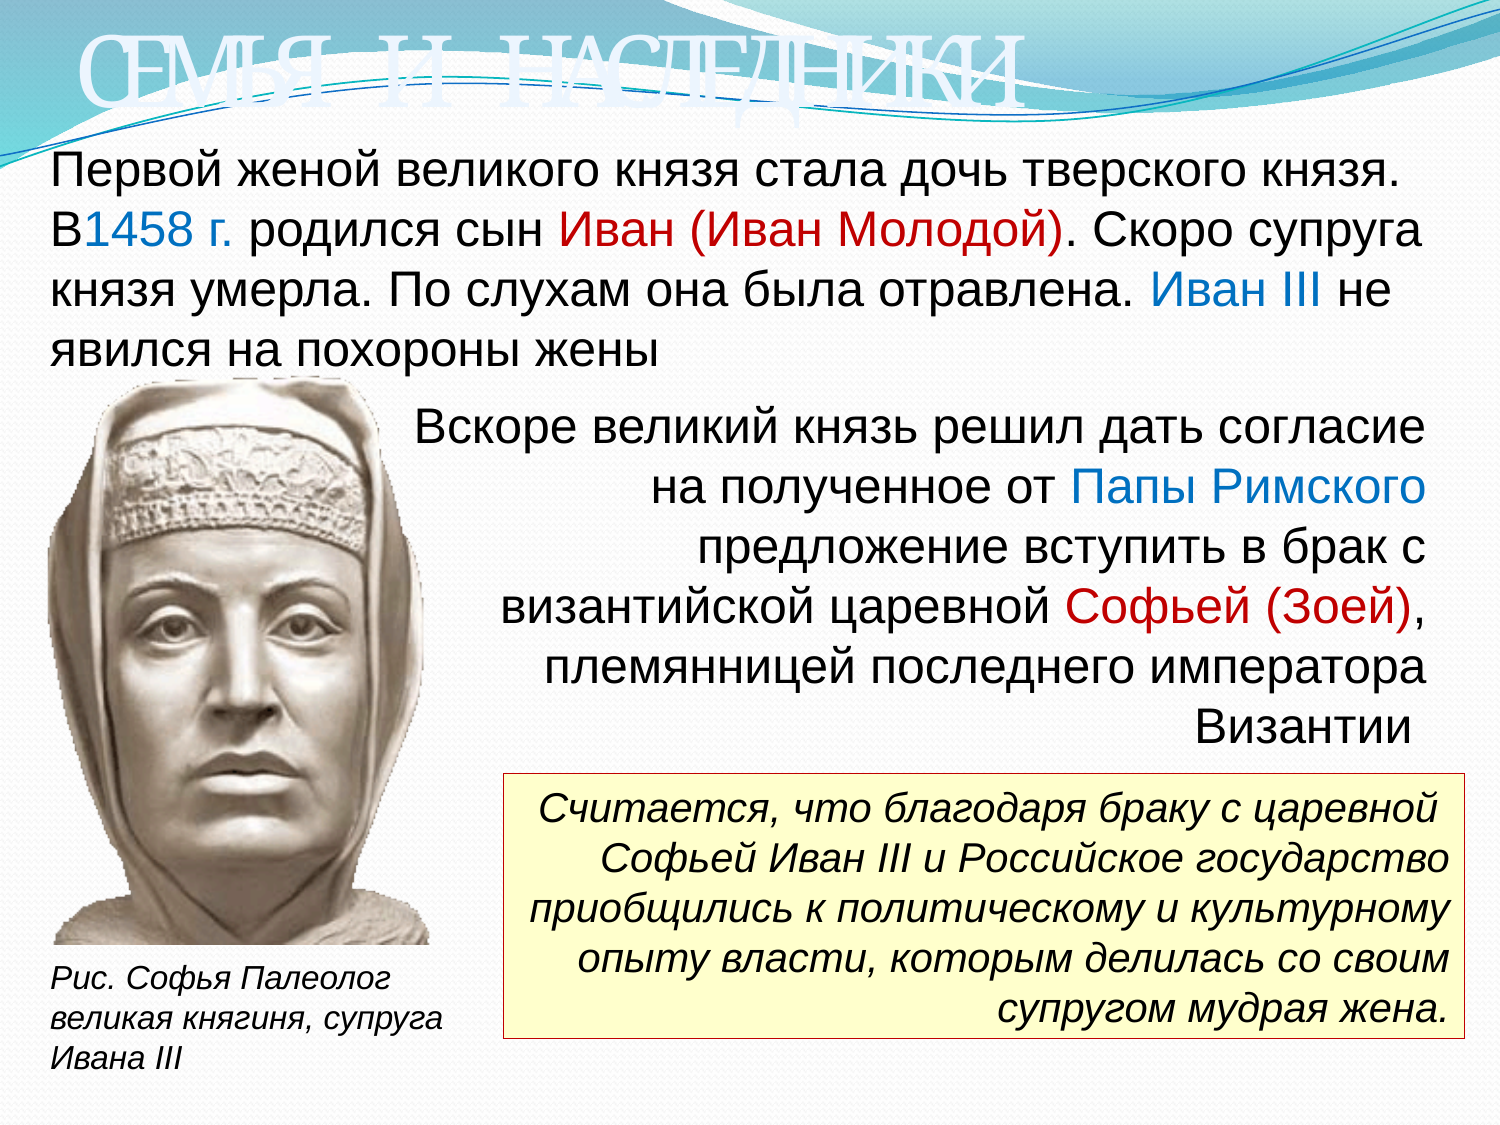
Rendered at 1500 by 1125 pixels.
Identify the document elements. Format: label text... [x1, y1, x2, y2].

text_box Считается, что благодаря браку с царевной Софьей Иван III и Российское государство приобщились к политическому и культурному опыту власти, которым делилась со своим супругом мудрая жена. [503, 773, 1465, 1039]
text_box Рис. Софья Палеолог великая княгиня, супруга Ивана III [35, 949, 481, 1084]
text_box СЕМЬЯ И НАСЛЕДНИКИ [59, 0, 1424, 135]
text_box Вскоре великий князь решил дать согласие на полученное от Папы Римского предложение вступить в брак с византийской царевной Софьей (Зоей), племянницей последнего императора Византии [439, 386, 1442, 762]
text_box Первой женой великого князя стала дочь тверского князя. В1458 г. родился сын Иван (Иван Молодой). Скоро супруга князя умерла. По слухам она была отравлена. Иван III не явился на похороны жены [35, 128, 1465, 384]
picture [46, 374, 434, 945]
